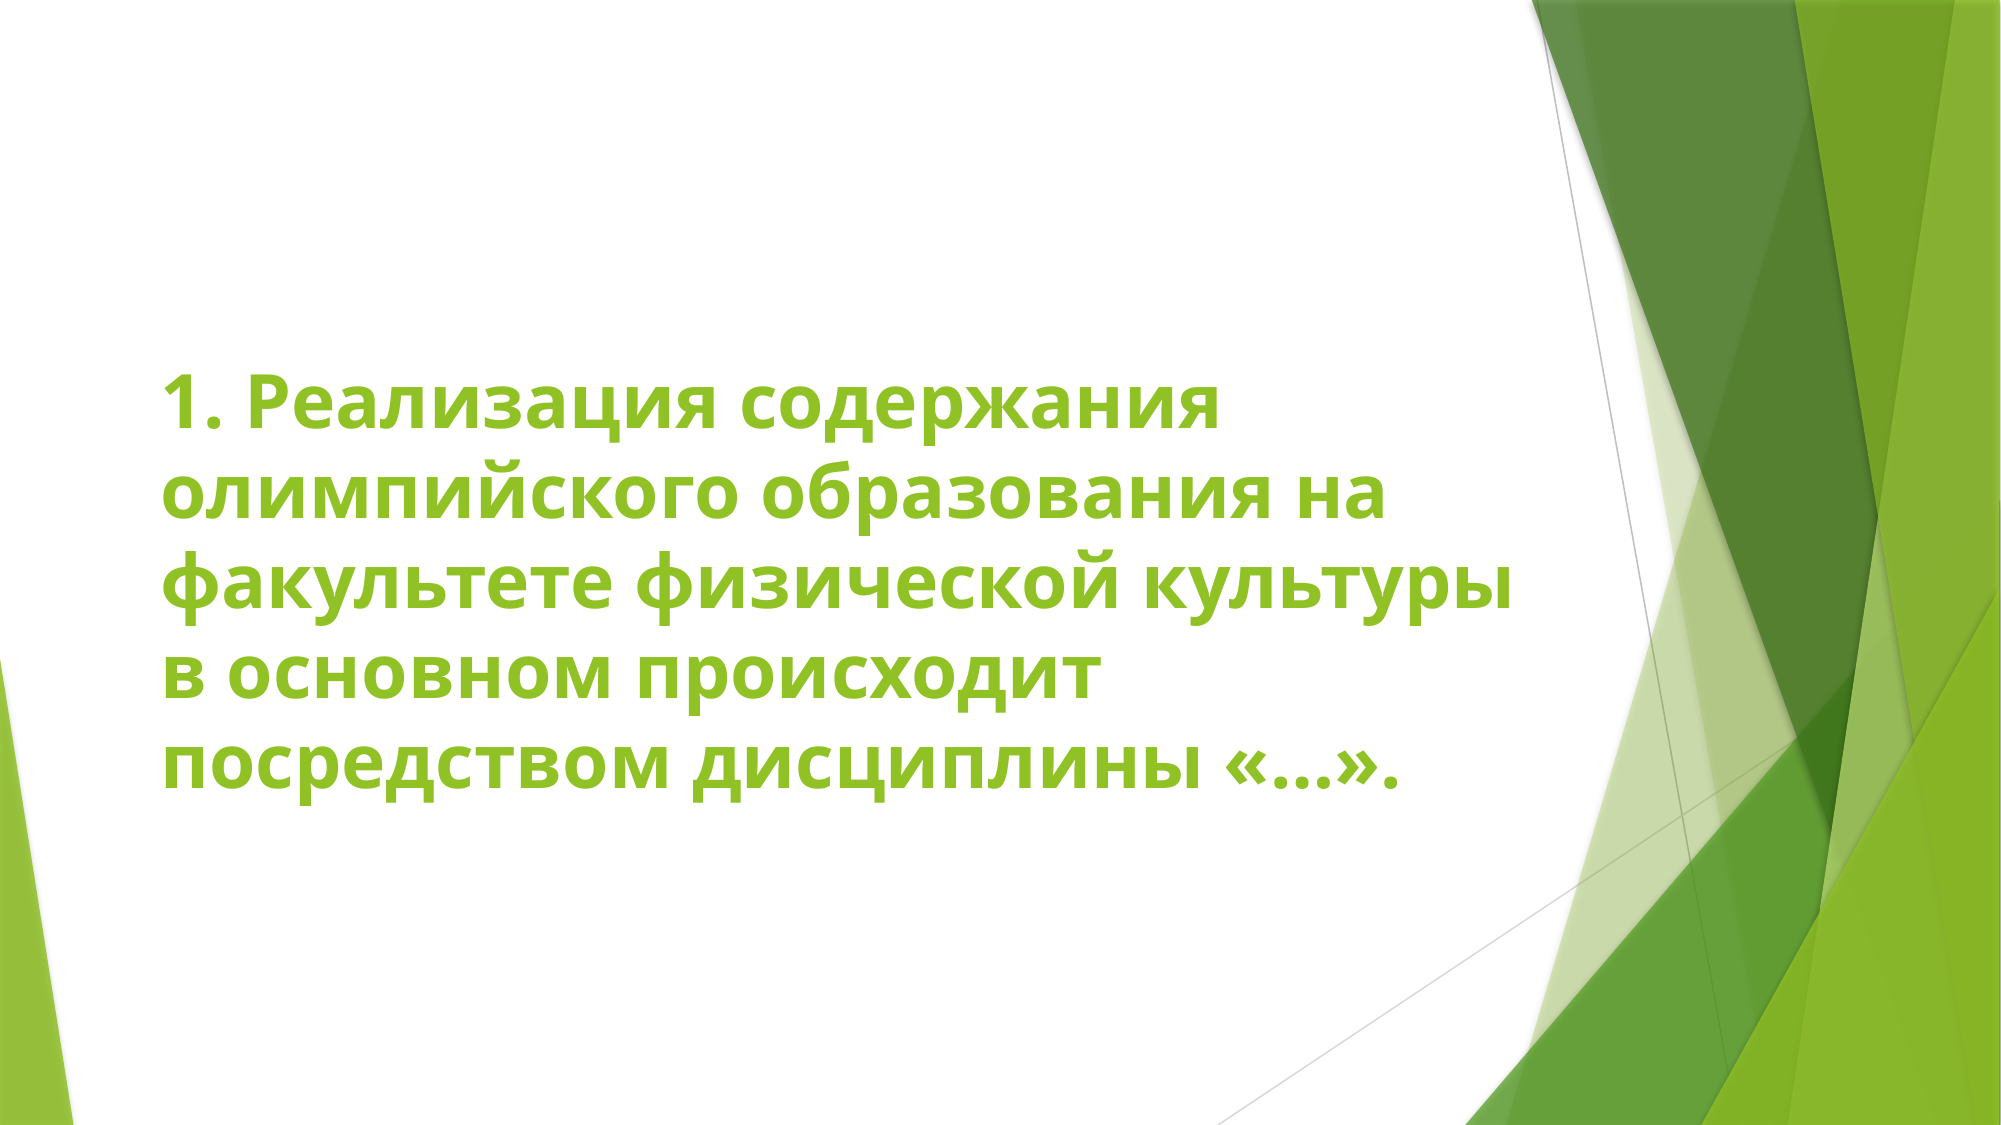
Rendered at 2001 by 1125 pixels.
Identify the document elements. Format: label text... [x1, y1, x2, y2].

title 1. Реализация содержания олимпийского образования на факультете физической культуры в основном происходит посредством дисциплины «…». [145, 345, 1556, 563]
